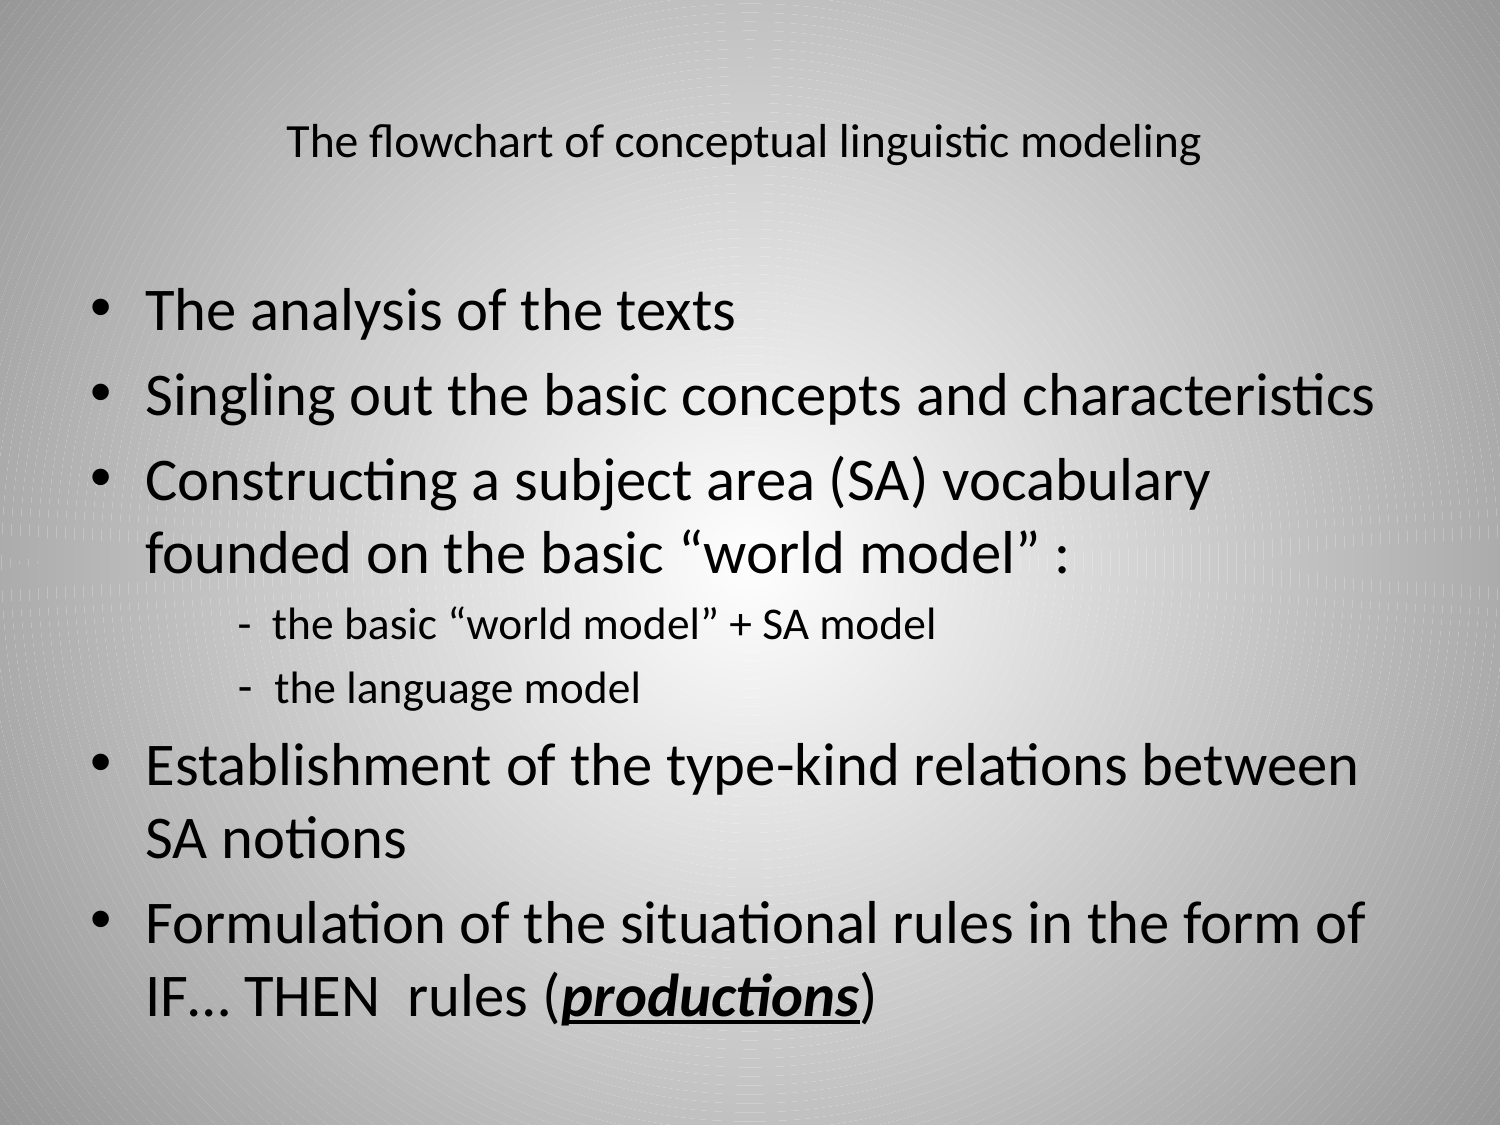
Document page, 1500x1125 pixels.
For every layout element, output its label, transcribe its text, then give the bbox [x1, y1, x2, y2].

title The flowchart of conceptual linguistic modeling [75, 45, 1425, 233]
list The analysis of the texts Singling out the basic concepts and characteristics Constructing a subject area (SA) vocabulary founded on the basic “world model” : - the basic “world model” + SA model the language model Establishment of the type-kind relations between SA notions Formulation of the situational rules in the form of IF… THEN rules (productions) [75, 262, 1425, 1090]
